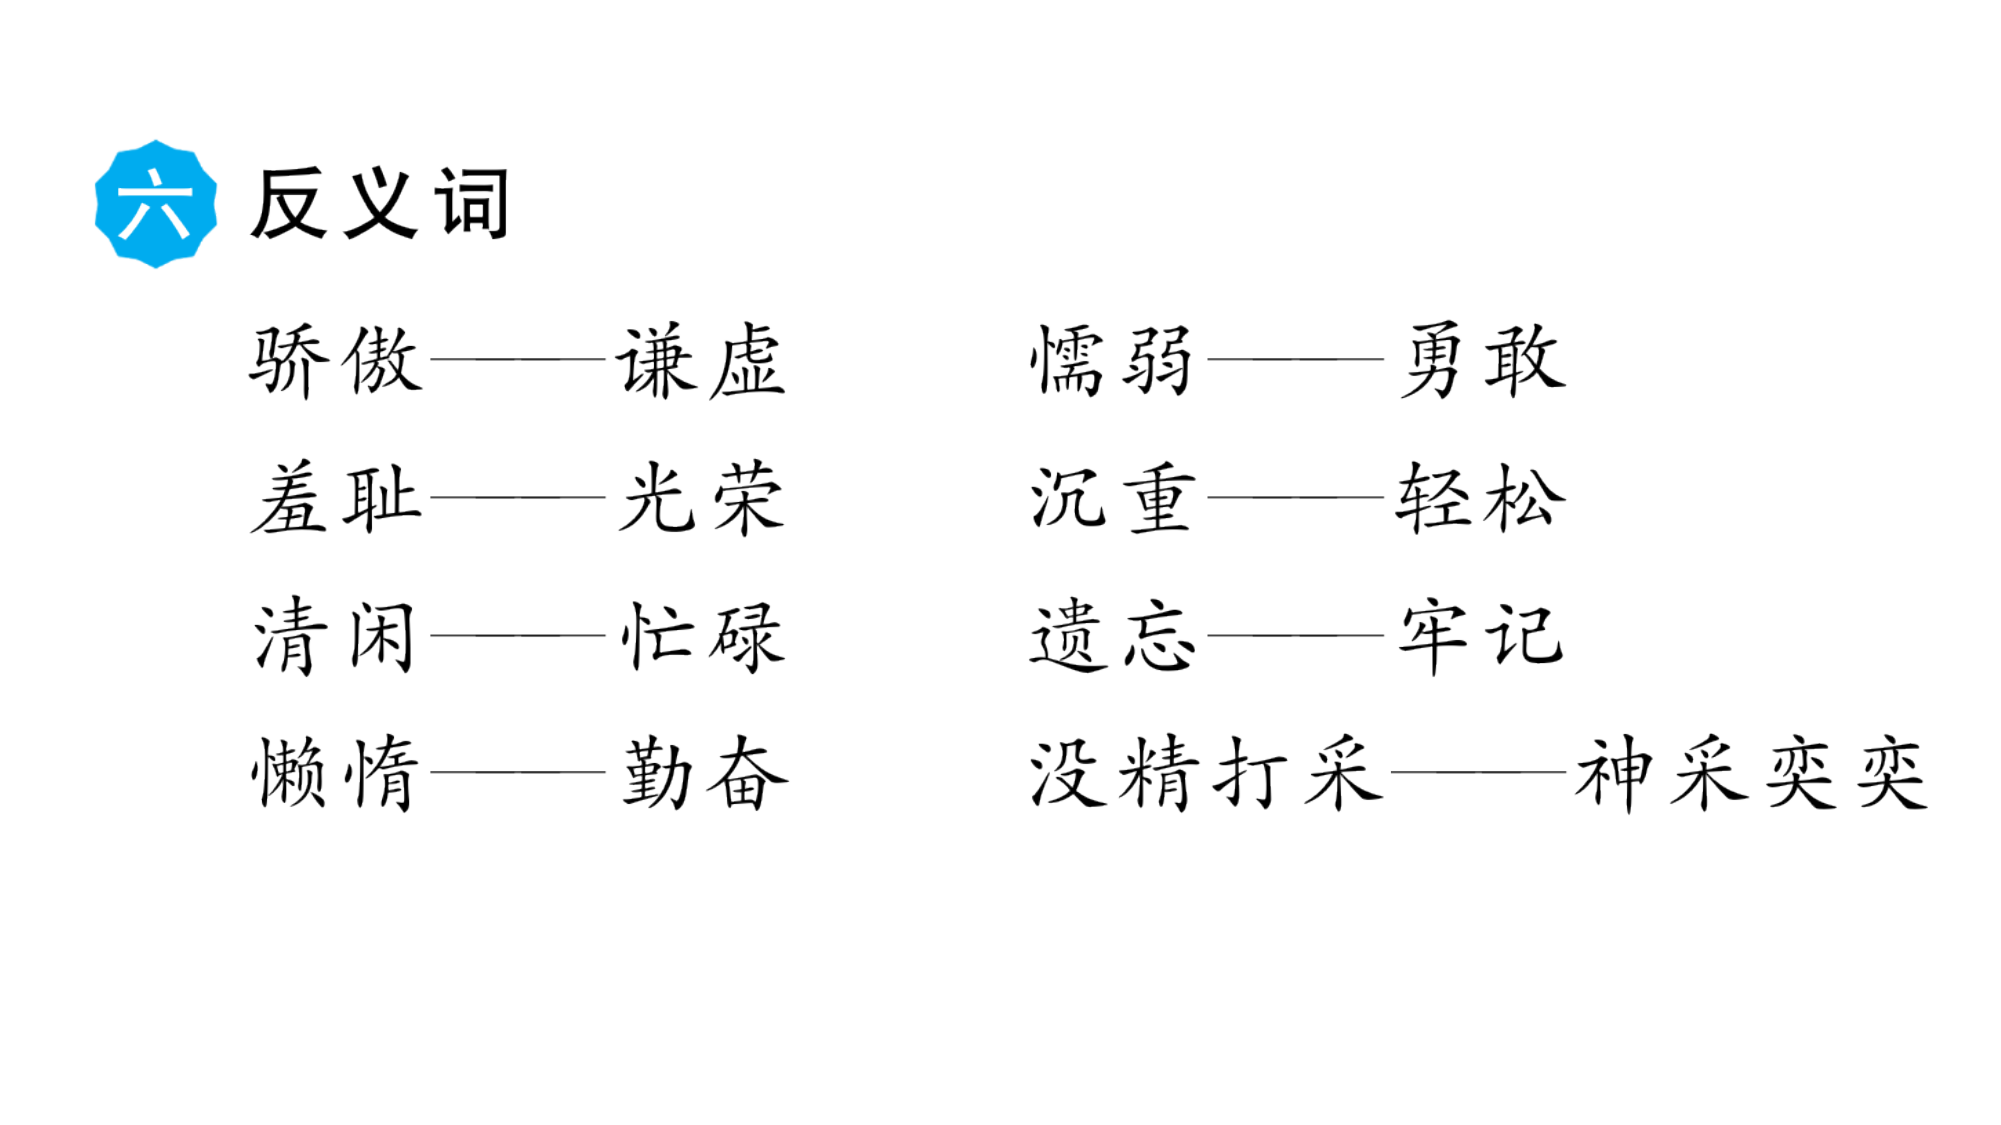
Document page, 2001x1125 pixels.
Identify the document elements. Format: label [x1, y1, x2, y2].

picture [88, 118, 1979, 832]
